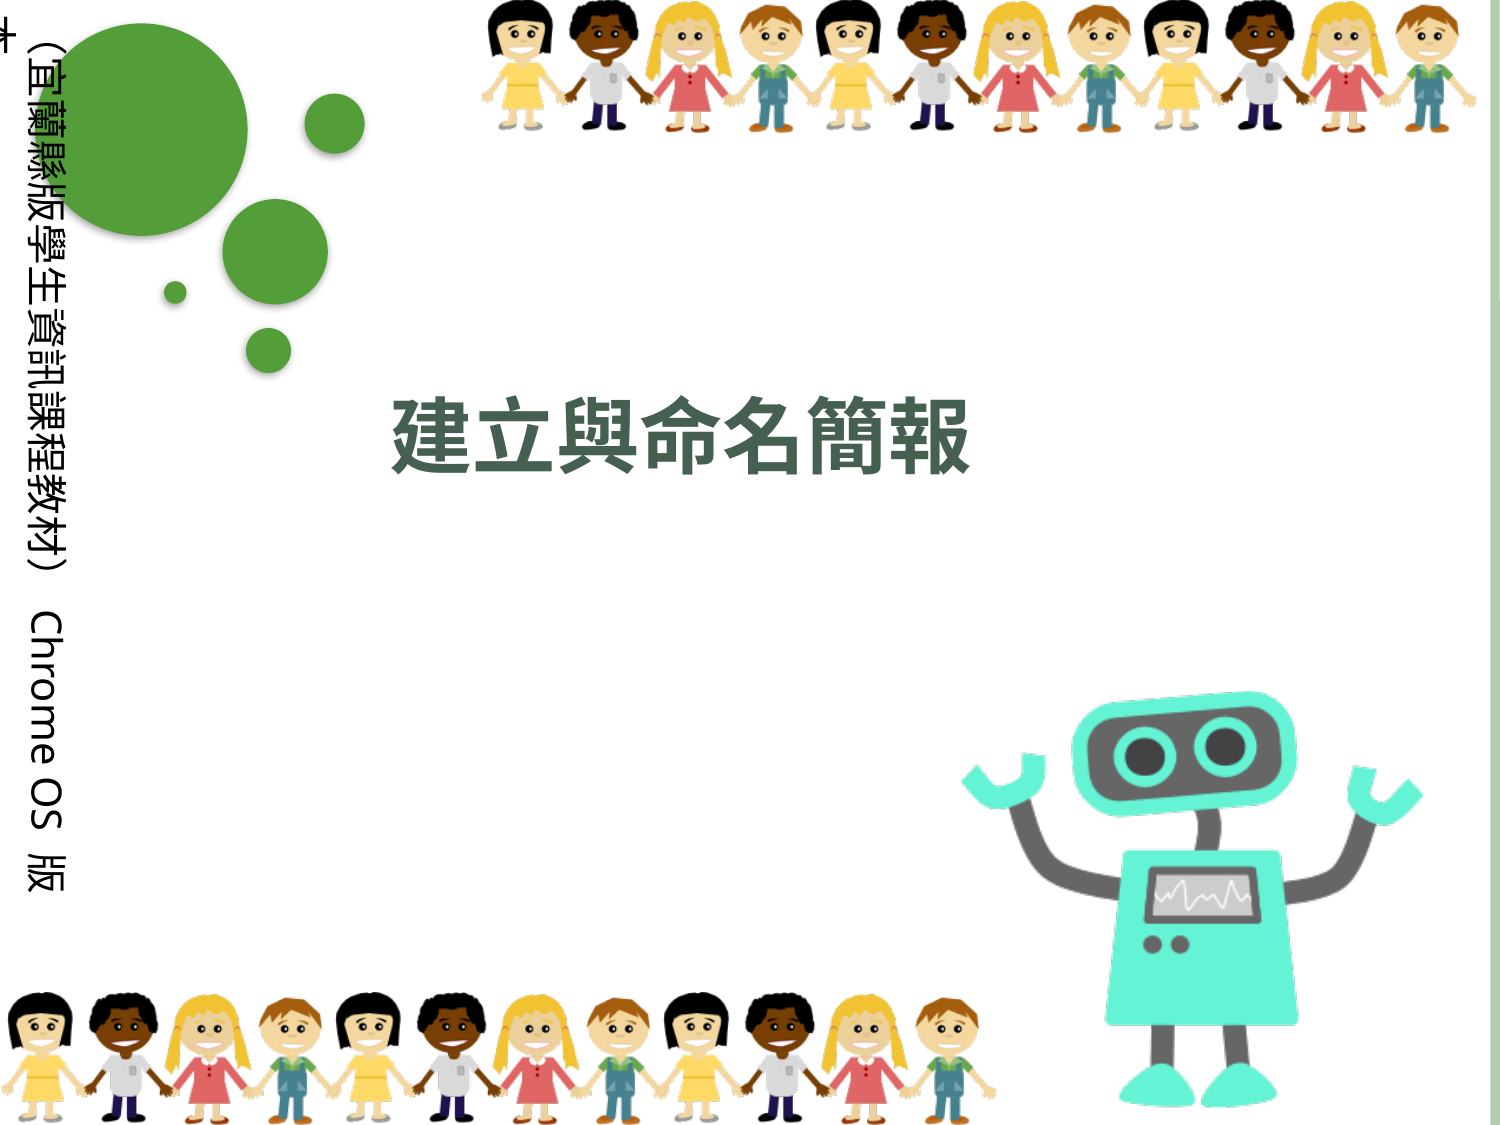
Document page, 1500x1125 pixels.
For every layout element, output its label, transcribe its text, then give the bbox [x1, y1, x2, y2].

picture [0, 691, 1425, 1125]
picture [480, 0, 1477, 133]
title 建立與命名簡報 [375, 180, 1388, 492]
